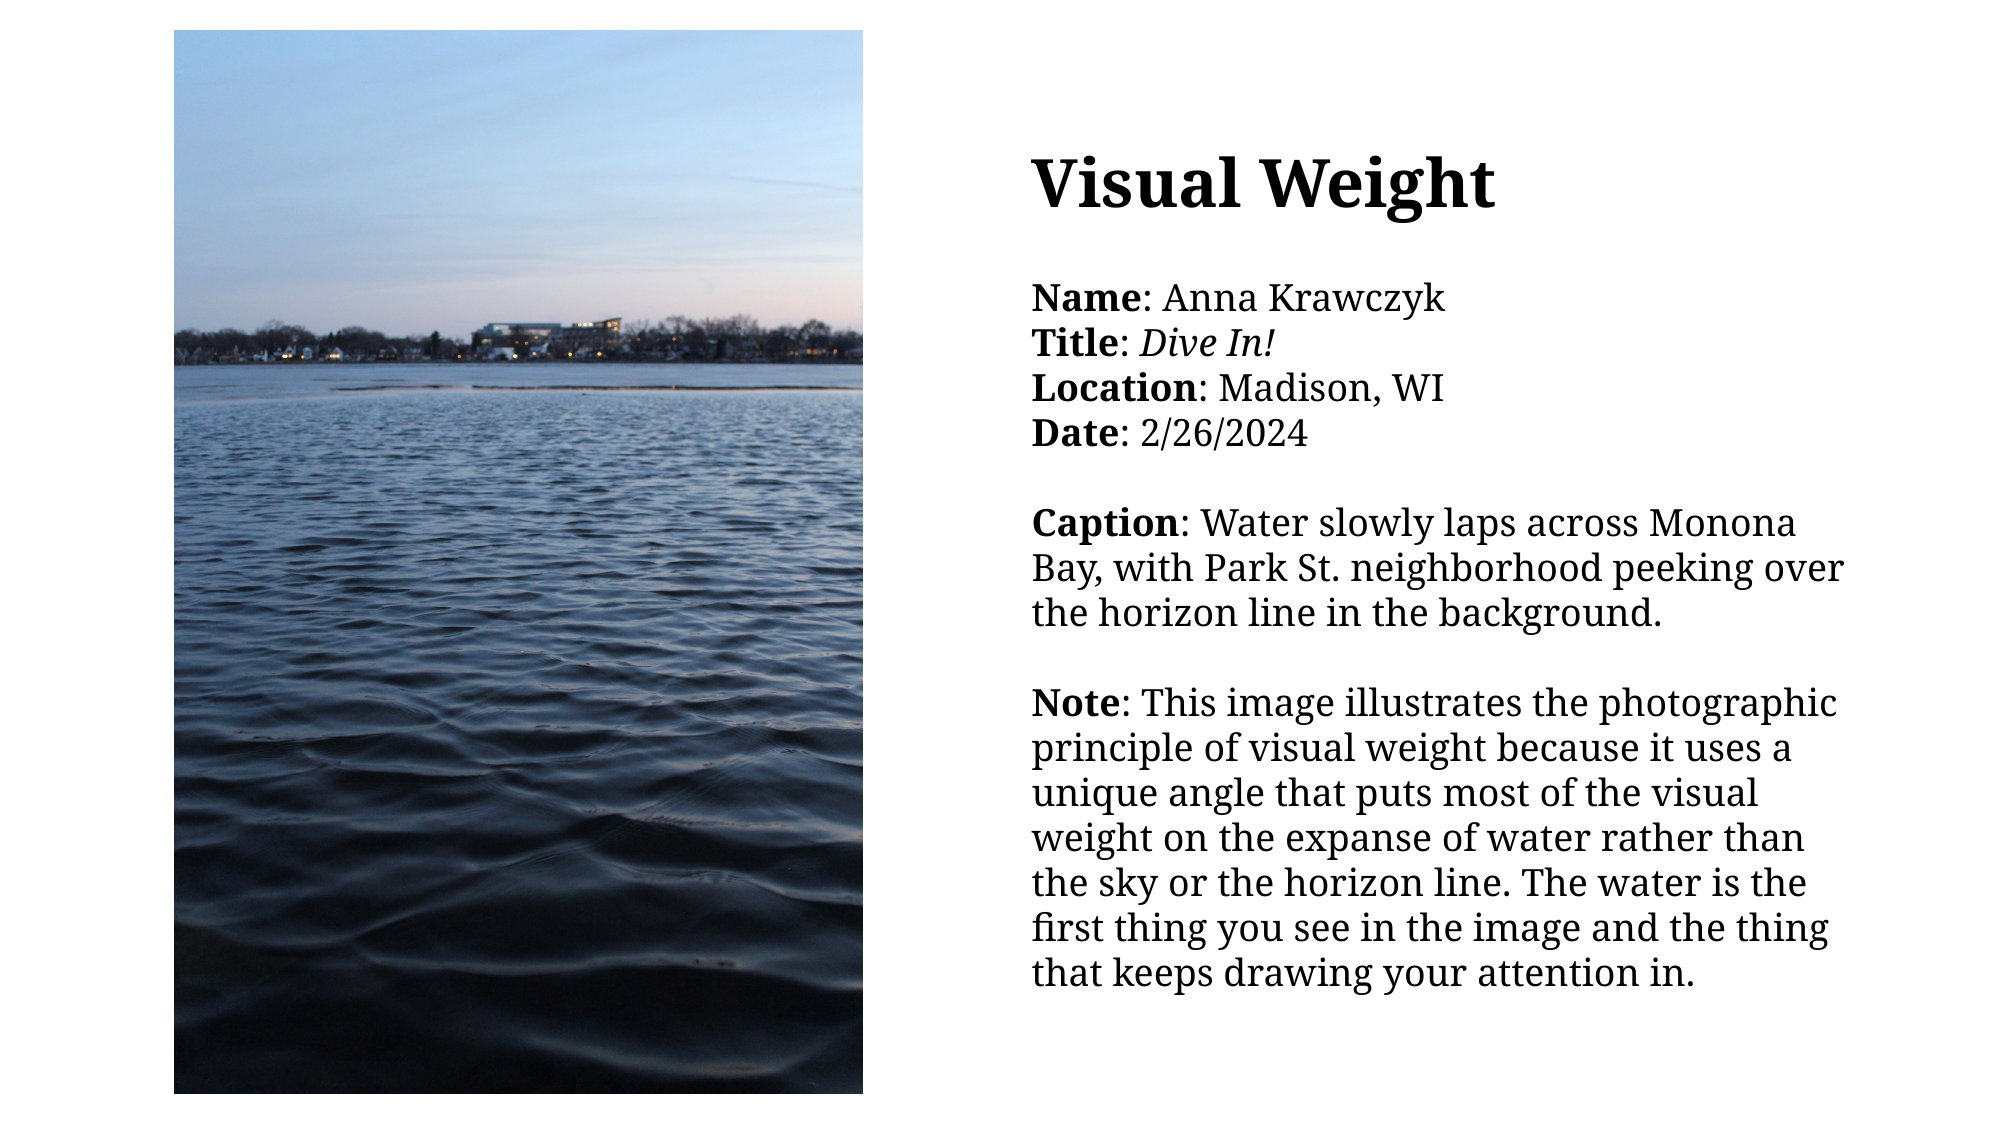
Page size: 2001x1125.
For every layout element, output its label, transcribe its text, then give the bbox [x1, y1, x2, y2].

picture [173, 30, 864, 1095]
text_box Name: Anna Krawczyk Title: Dive In! Location: Madison, WI Date: 2/26/2024 Caption: Water slowly laps across Monona Bay, with Park St. neighborhood peeking over the horizon line in the background. Note: This image illustrates the photographic principle of visual weight because it uses a unique angle that puts most of the visual weight on the expanse of water rather than the sky or the horizon line. The water is the first thing you see in the image and the thing that keeps drawing your attention in. [1016, 266, 1868, 1002]
text_box Visual Weight [1016, 133, 2000, 229]
